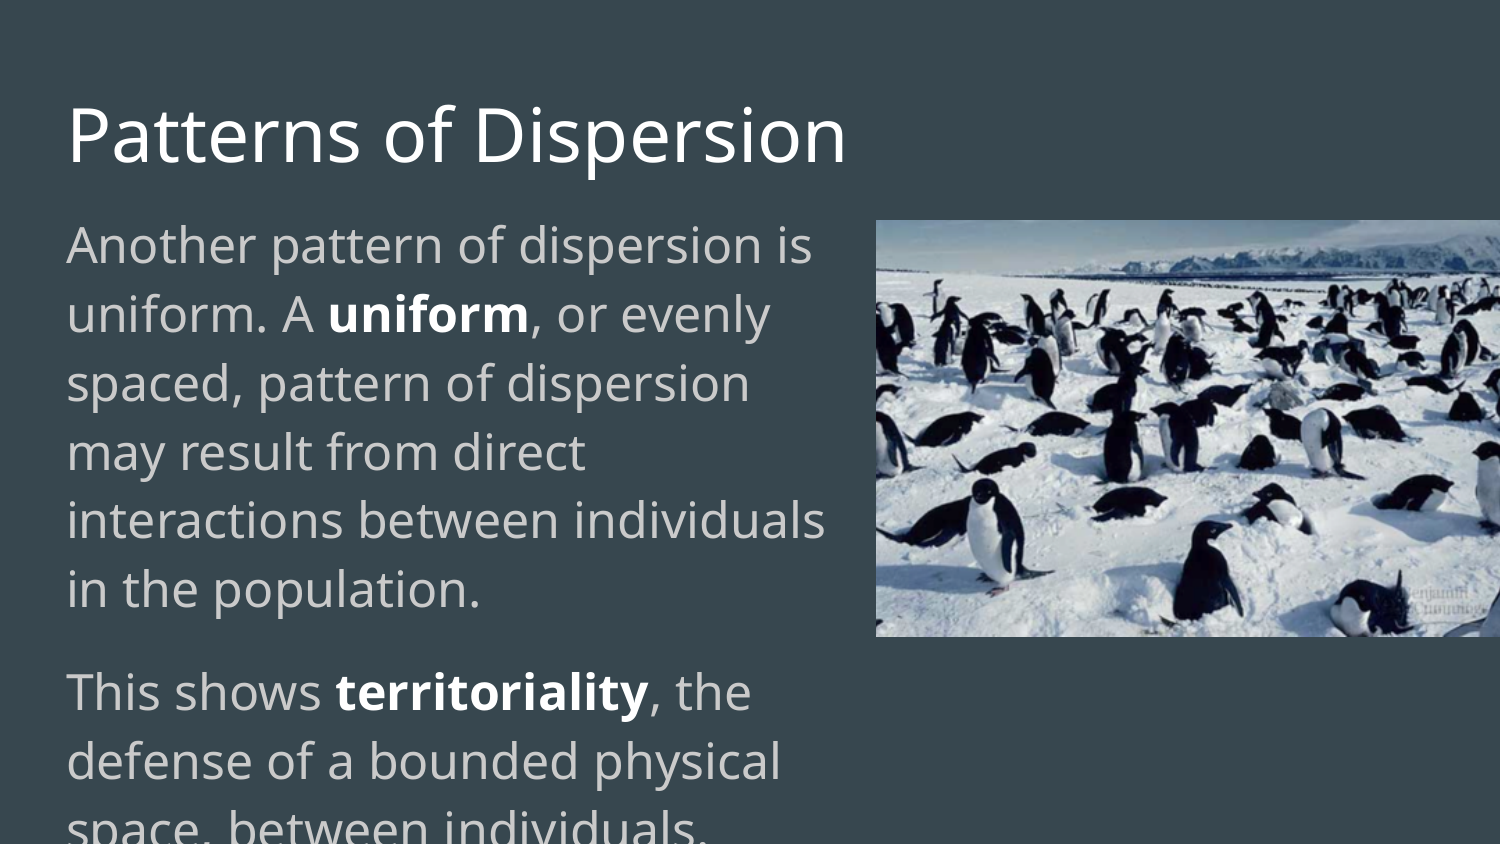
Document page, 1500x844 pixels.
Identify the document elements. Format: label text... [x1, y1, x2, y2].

list Another pattern of dispersion is uniform. A uniform, or evenly spaced, pattern of dispersion may result from direct interactions between individuals in the population. This shows territoriality, the defense of a bounded physical space, between individuals. [51, 189, 877, 750]
title Patterns of Dispersion [51, 72, 1449, 167]
picture [875, 220, 1500, 637]
